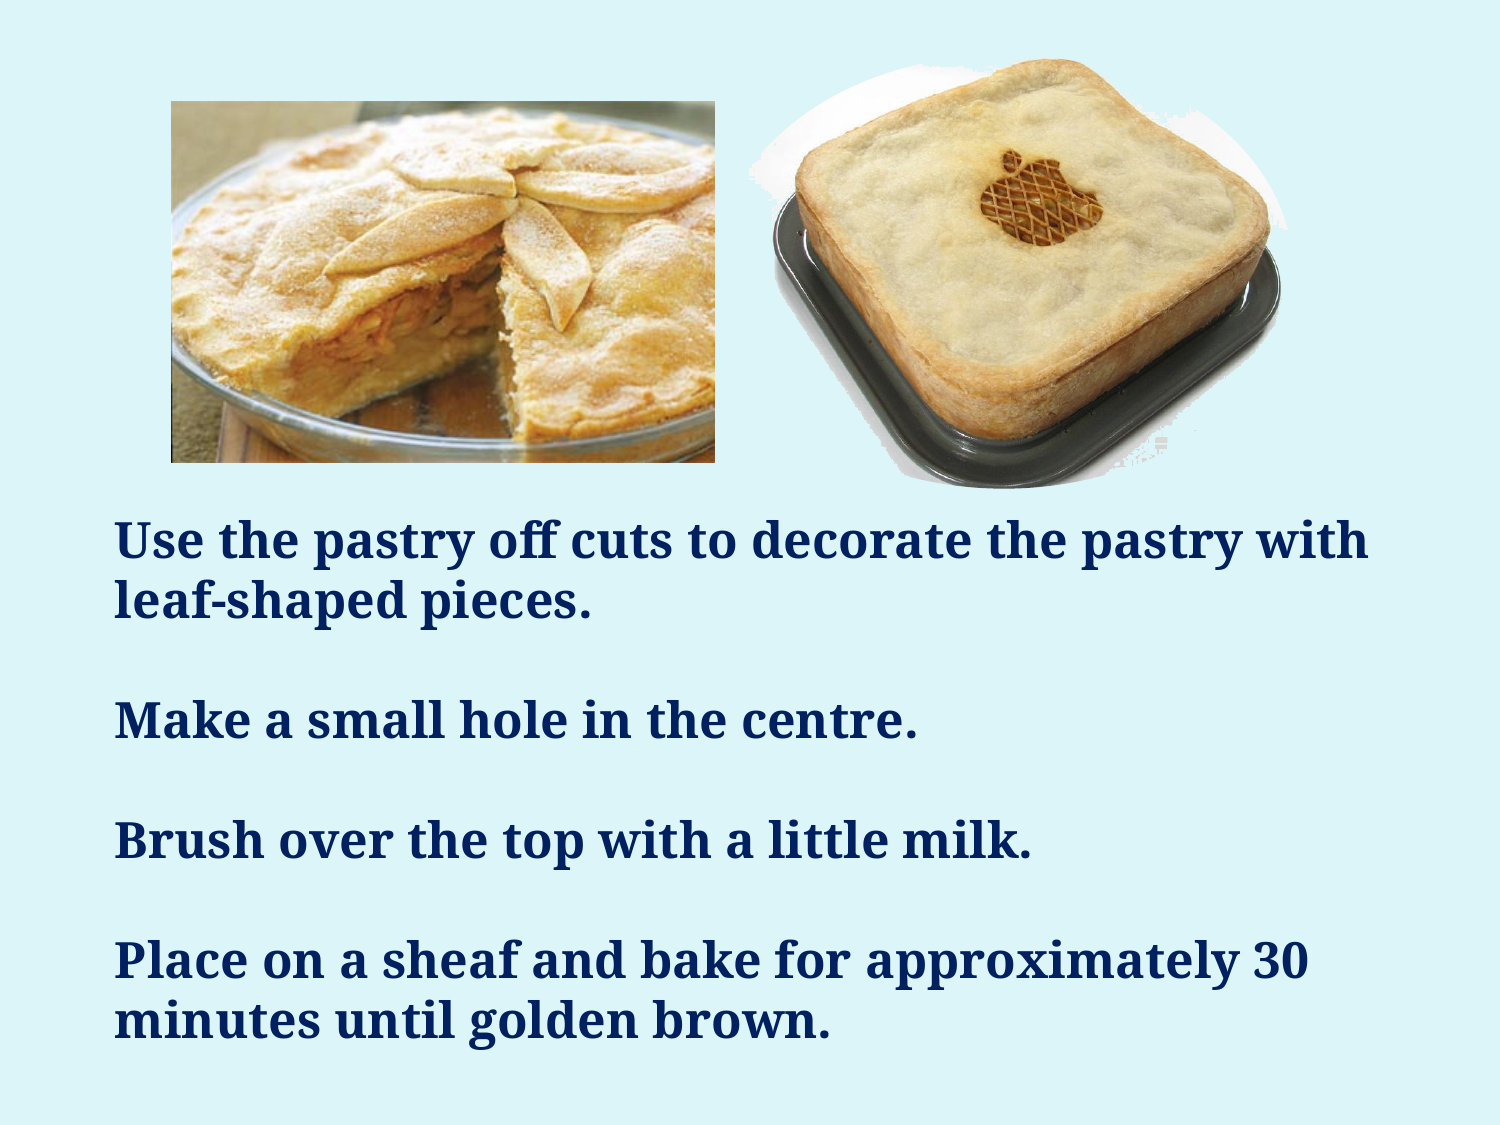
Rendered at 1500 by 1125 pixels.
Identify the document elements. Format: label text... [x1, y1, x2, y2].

picture [170, 54, 1294, 489]
text_box Use the pastry off cuts to decorate the pastry with leaf-shaped pieces. Make a small hole in the centre. Brush over the top with a little milk. Place on a sheaf and bake for approximately 30 minutes until golden brown. [100, 456, 1412, 1056]
